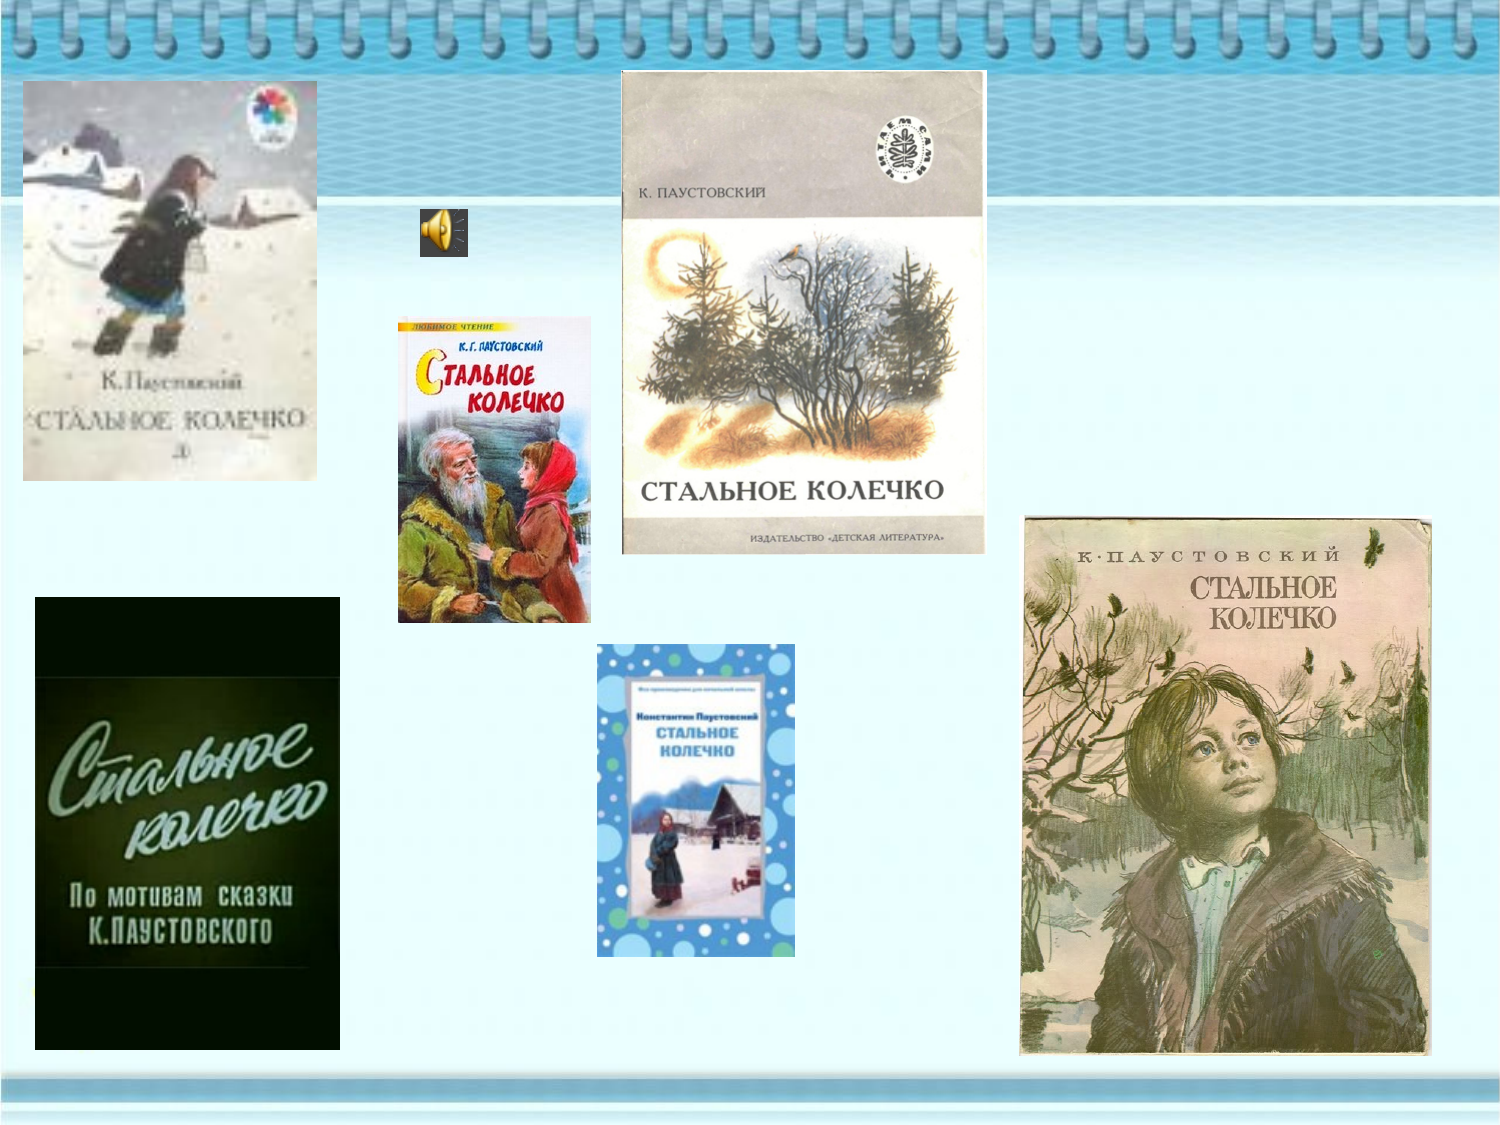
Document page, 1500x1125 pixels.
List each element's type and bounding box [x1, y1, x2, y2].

picture [23, 81, 317, 482]
picture [398, 316, 591, 623]
picture [34, 597, 341, 1050]
picture [597, 644, 795, 958]
picture [620, 70, 987, 555]
picture [1019, 515, 1433, 1056]
picture [419, 207, 470, 259]
